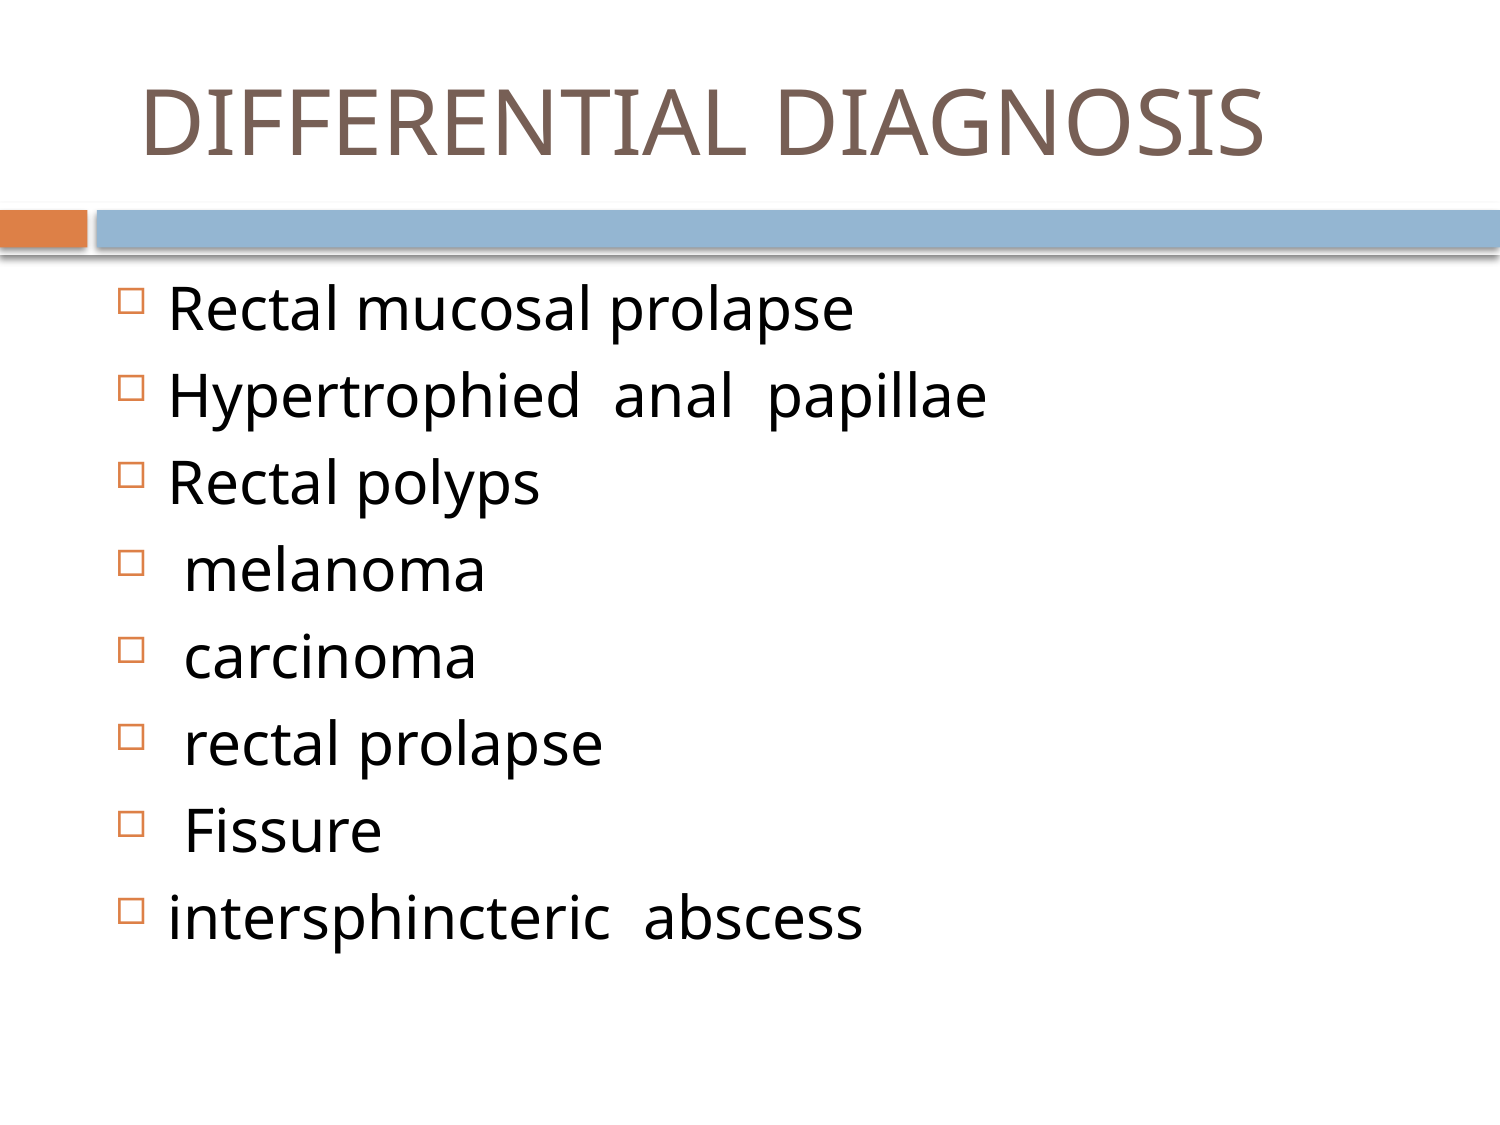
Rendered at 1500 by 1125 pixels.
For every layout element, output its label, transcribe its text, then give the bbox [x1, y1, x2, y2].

list Rectal mucosal prolapse Hypertrophied anal papillae Rectal polyps melanoma carcinoma rectal prolapse Fissure intersphincteric abscess [100, 262, 1438, 1000]
title DIFFERENTIAL DIAGNOSIS [100, 37, 1438, 200]
